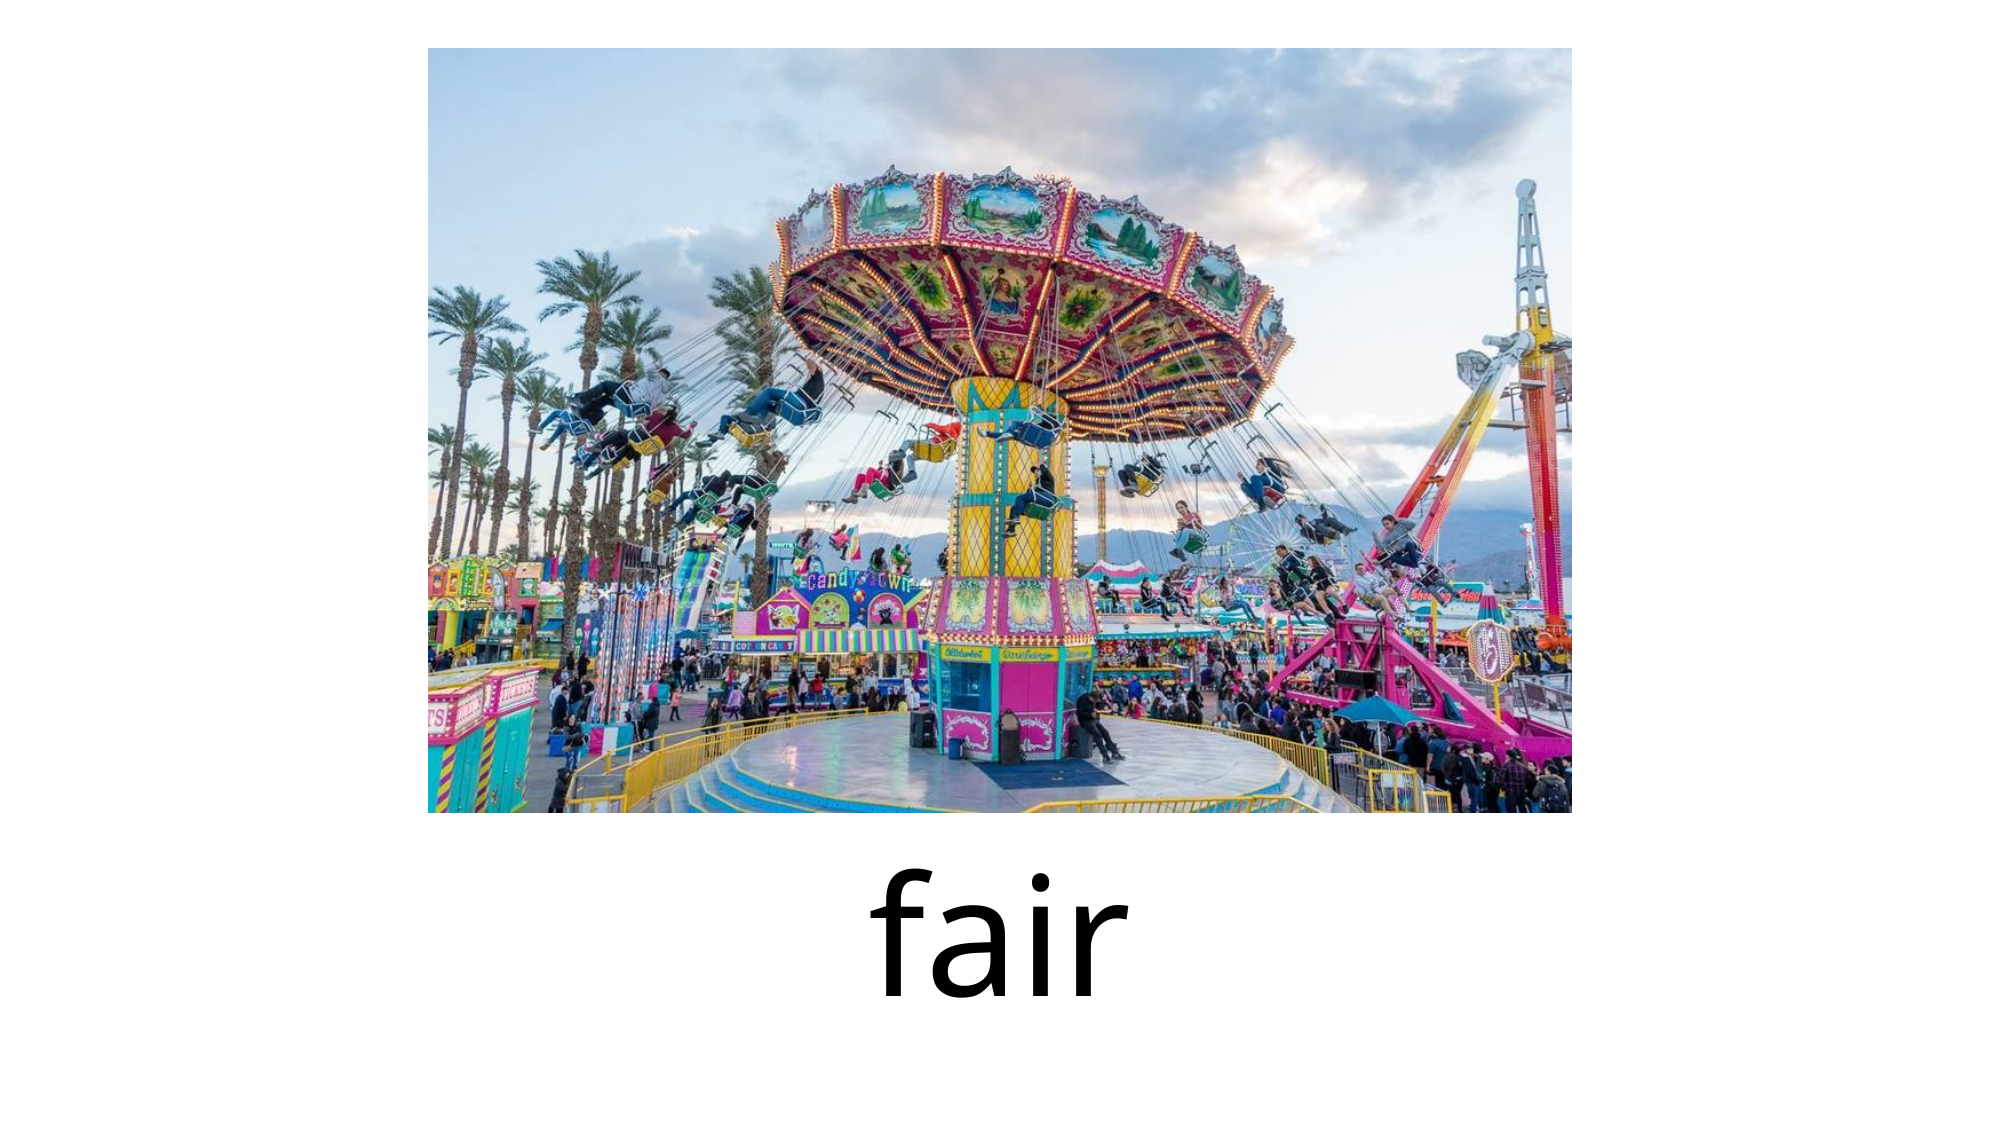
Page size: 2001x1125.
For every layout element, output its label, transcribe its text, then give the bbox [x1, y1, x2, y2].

picture [427, 48, 1572, 813]
text_box fair [137, 844, 1863, 1062]
